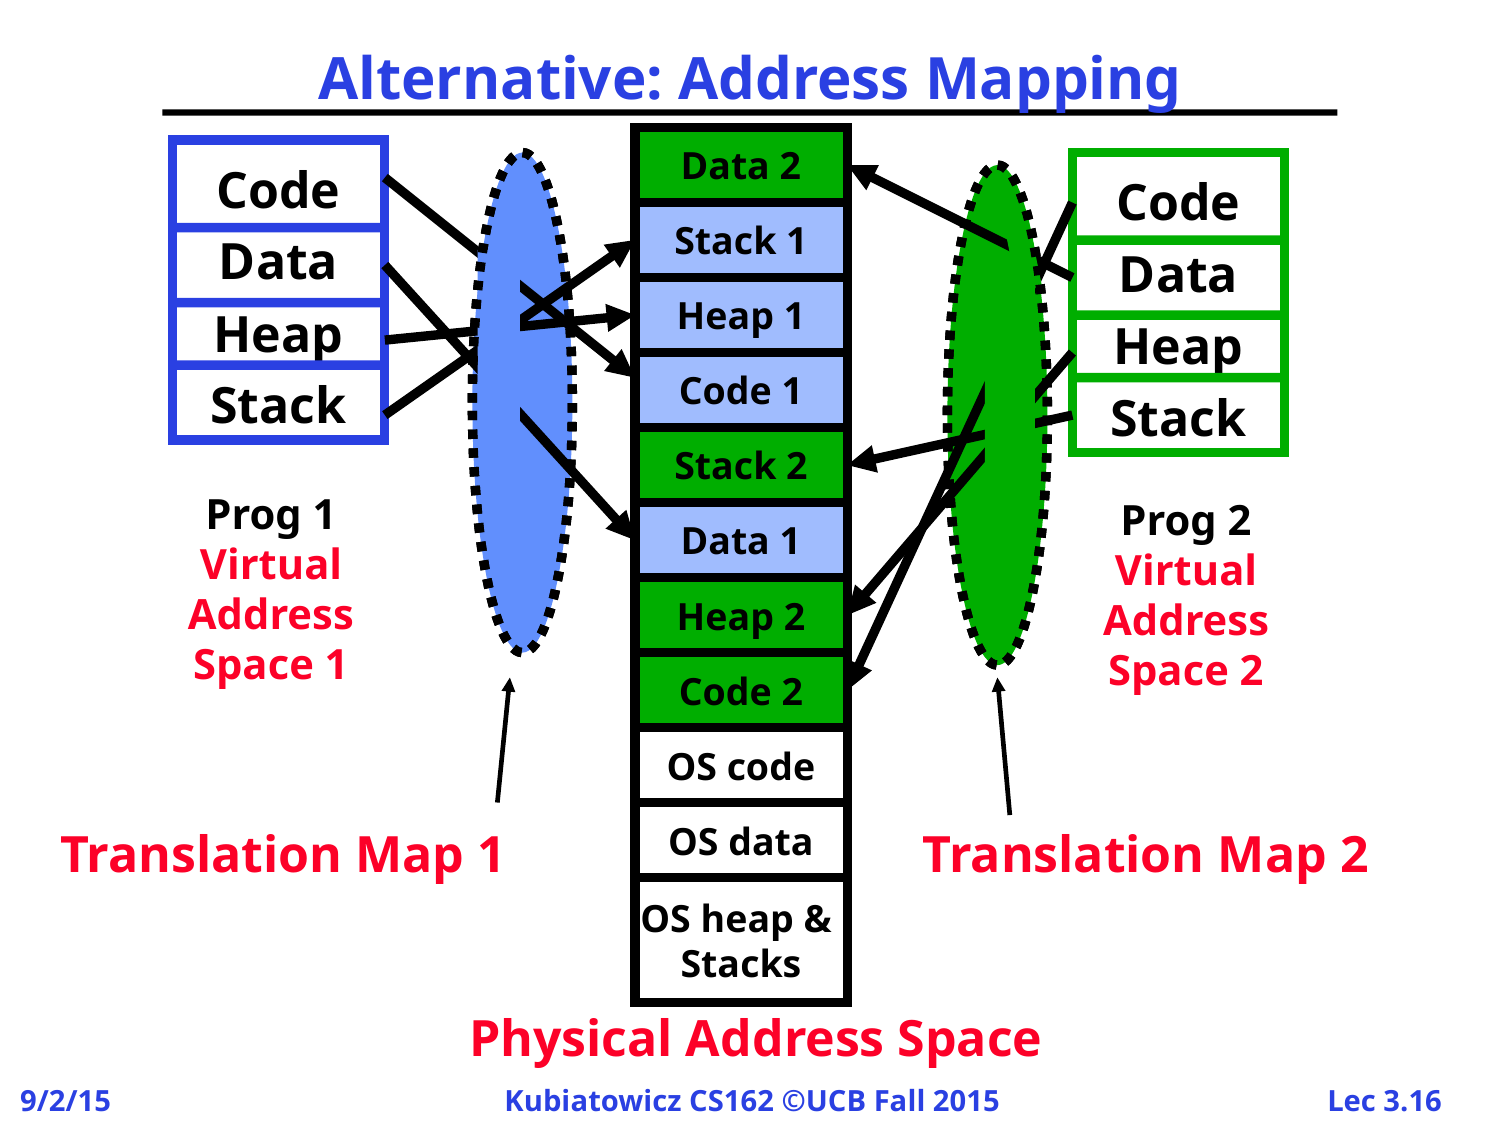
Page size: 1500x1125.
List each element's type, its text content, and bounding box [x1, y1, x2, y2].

text_box Prog 2 Virtual Address Space 2 [1087, 486, 1285, 702]
text_box [477, 249, 482, 287]
text_box [570, 310, 629, 323]
text_box [853, 165, 965, 224]
text_box [570, 325, 629, 377]
text_box [947, 165, 1048, 666]
text_box Translation Map 1 [45, 815, 522, 890]
text_box [853, 530, 922, 686]
text_box [567, 240, 629, 288]
title Alternative: Address Mapping [0, 37, 1500, 125]
text_box Physical Address Space [454, 999, 1058, 1075]
text_box [571, 469, 629, 538]
text_box [853, 495, 950, 613]
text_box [1072, 152, 1286, 453]
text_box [172, 139, 386, 441]
text_box [853, 442, 947, 469]
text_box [634, 127, 848, 1003]
text_box [497, 677, 515, 803]
text_box Translation Map 2 [907, 815, 1384, 890]
text_box [472, 152, 573, 653]
text_box Prog 1 Virtual Address Space 1 [172, 480, 370, 696]
text_box [992, 677, 1010, 816]
